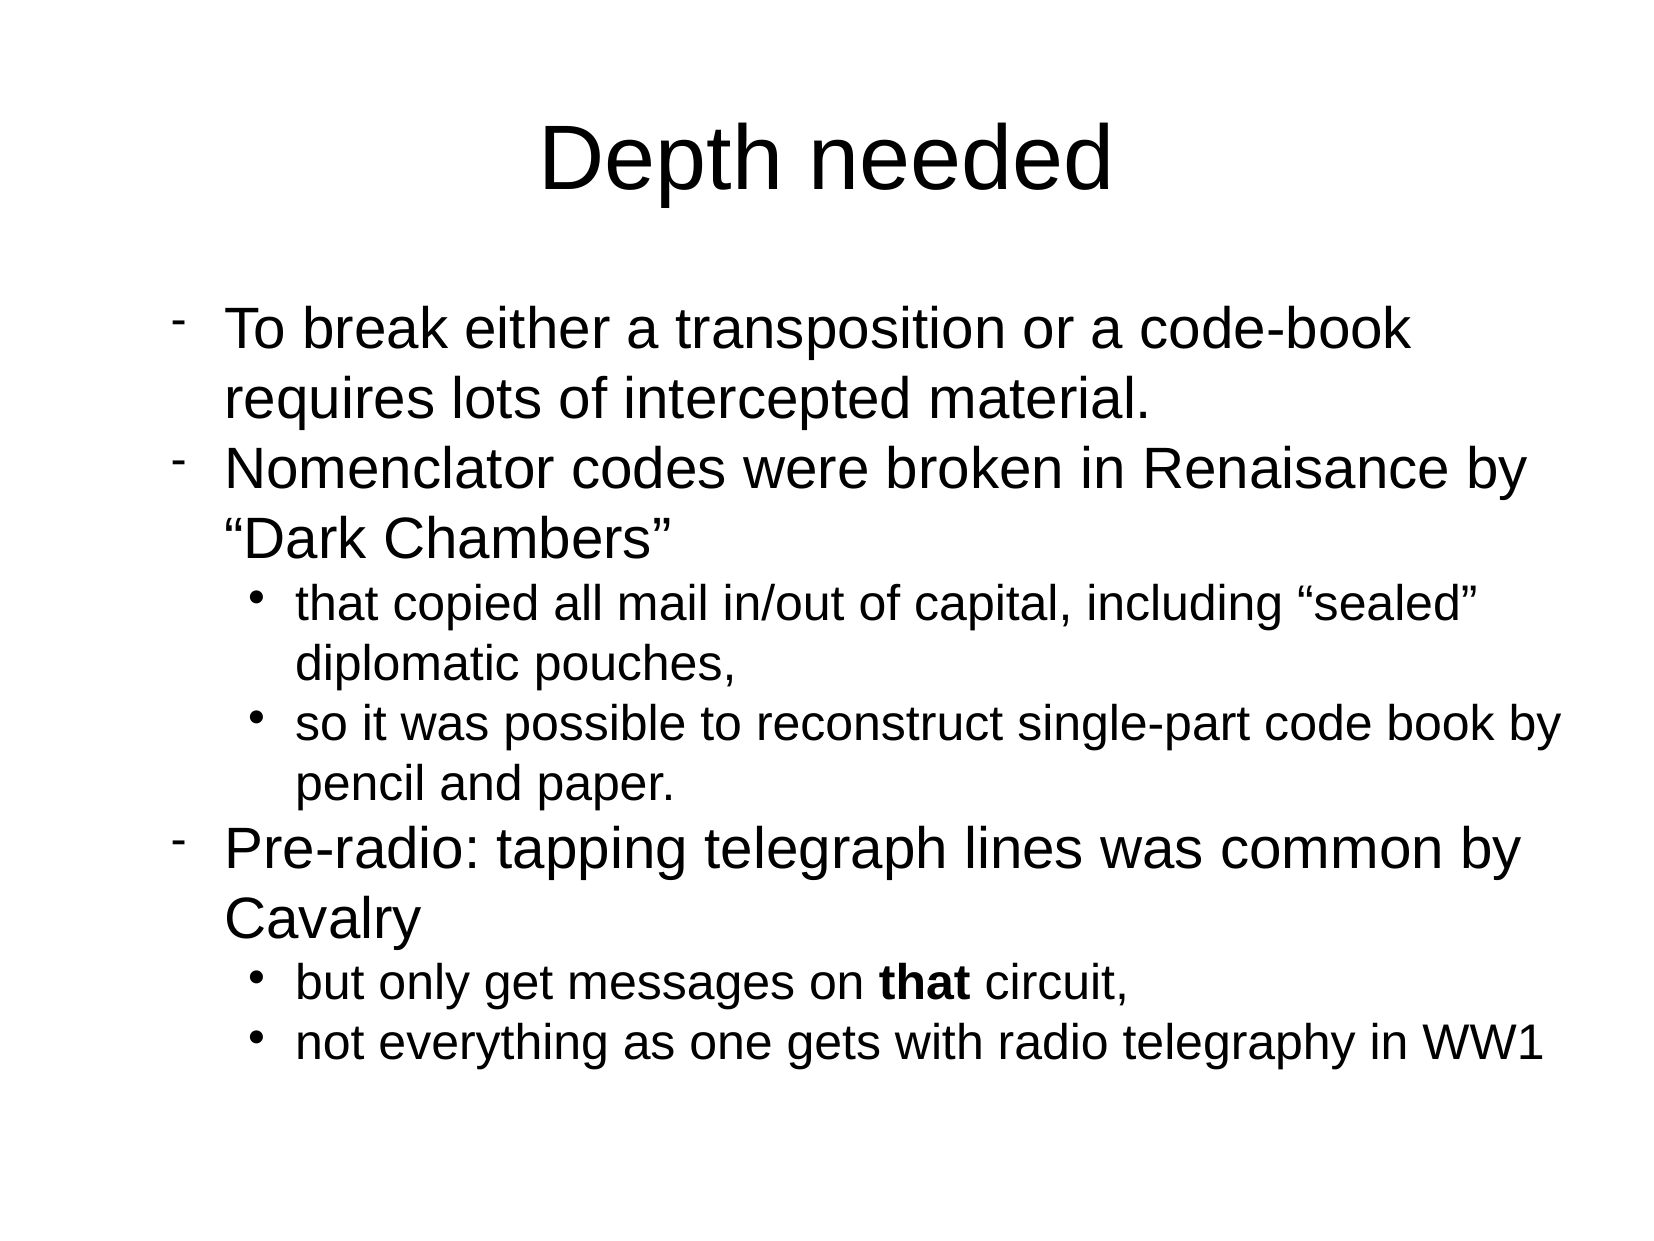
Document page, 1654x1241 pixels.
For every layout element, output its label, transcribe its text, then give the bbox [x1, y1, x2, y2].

text_box Depth needed [82, 49, 1571, 257]
text_box To break either a transposition or a code-book requires lots of intercepted material. Nomenclator codes were broken in Renaisance by “Dark Chambers” that copied all mail in/out of capital, including “sealed” diplomatic pouches, so it was possible to reconstruct single-part code book by pencil and paper. Pre-radio: tapping telegraph lines was common by Cavalry but only get messages on that circuit, not everything as one gets with radio telegraphy in WW1 [82, 290, 1571, 1010]
